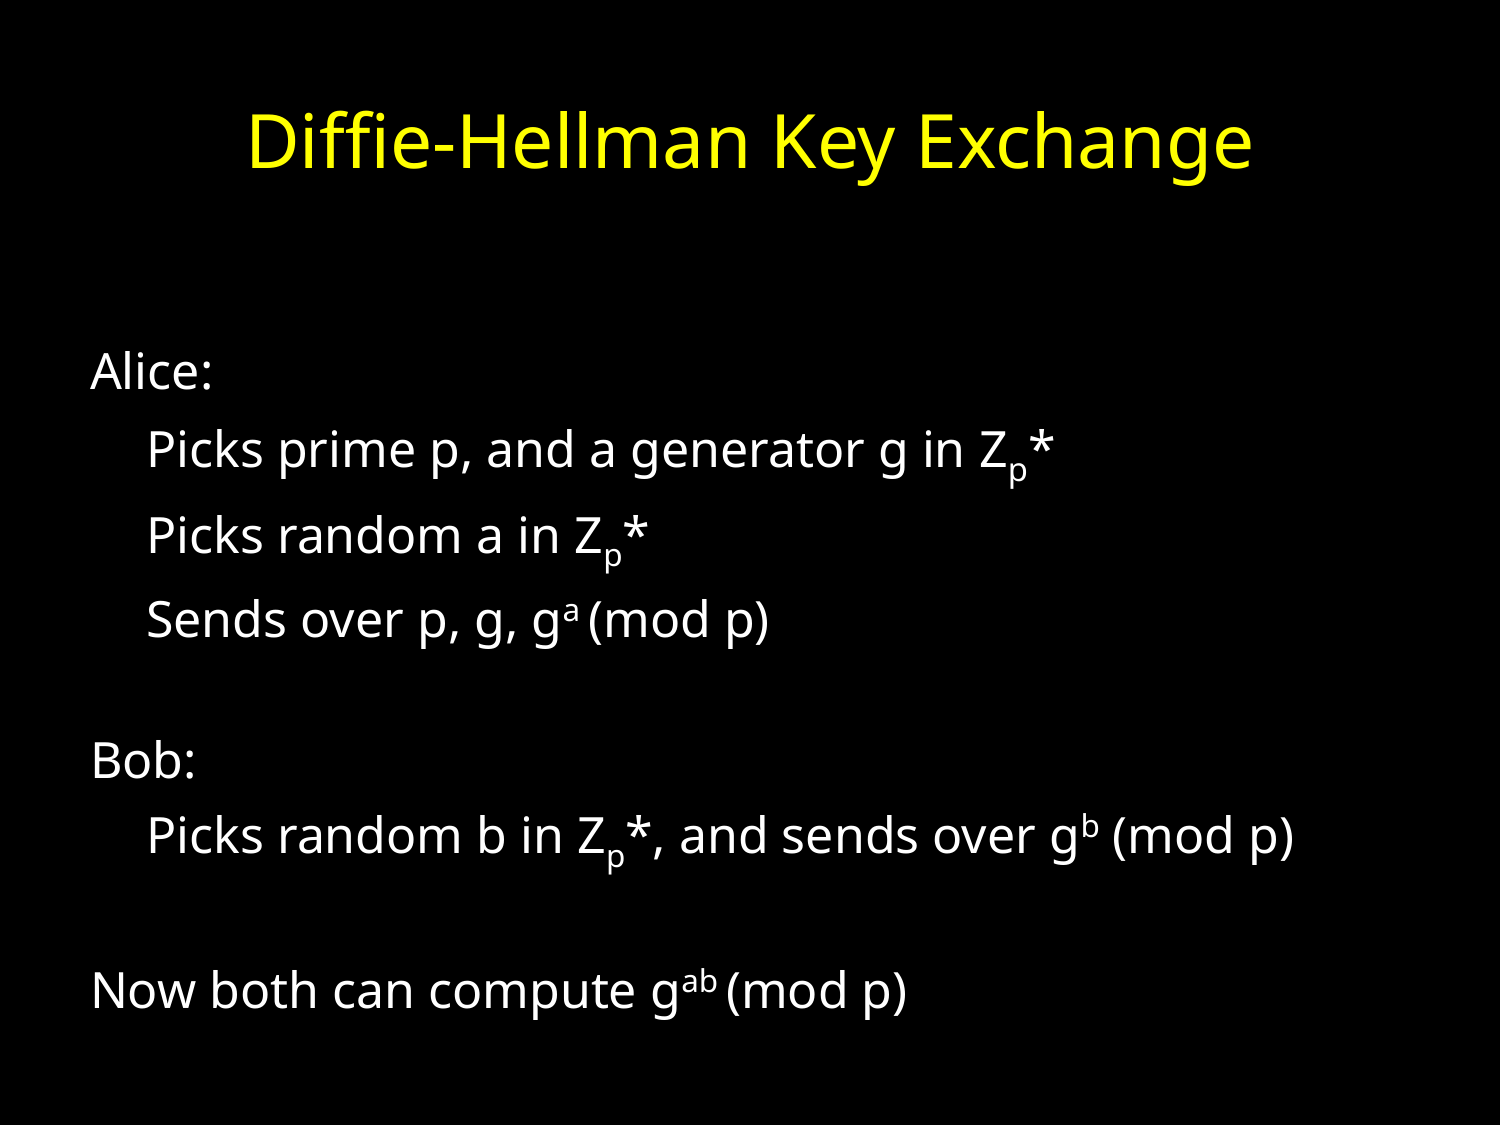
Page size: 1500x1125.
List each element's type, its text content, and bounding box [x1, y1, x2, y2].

title Diffie-Hellman Key Exchange [74, 44, 1426, 233]
list Alice: Picks prime p, and a generator g in Zp* Picks random a in Zp* Sends over p, g, ga (mod p) Bob: Picks random b in Zp*, and sends over gb (mod p) Now both can compute gab (mod p) [74, 262, 1426, 1006]
